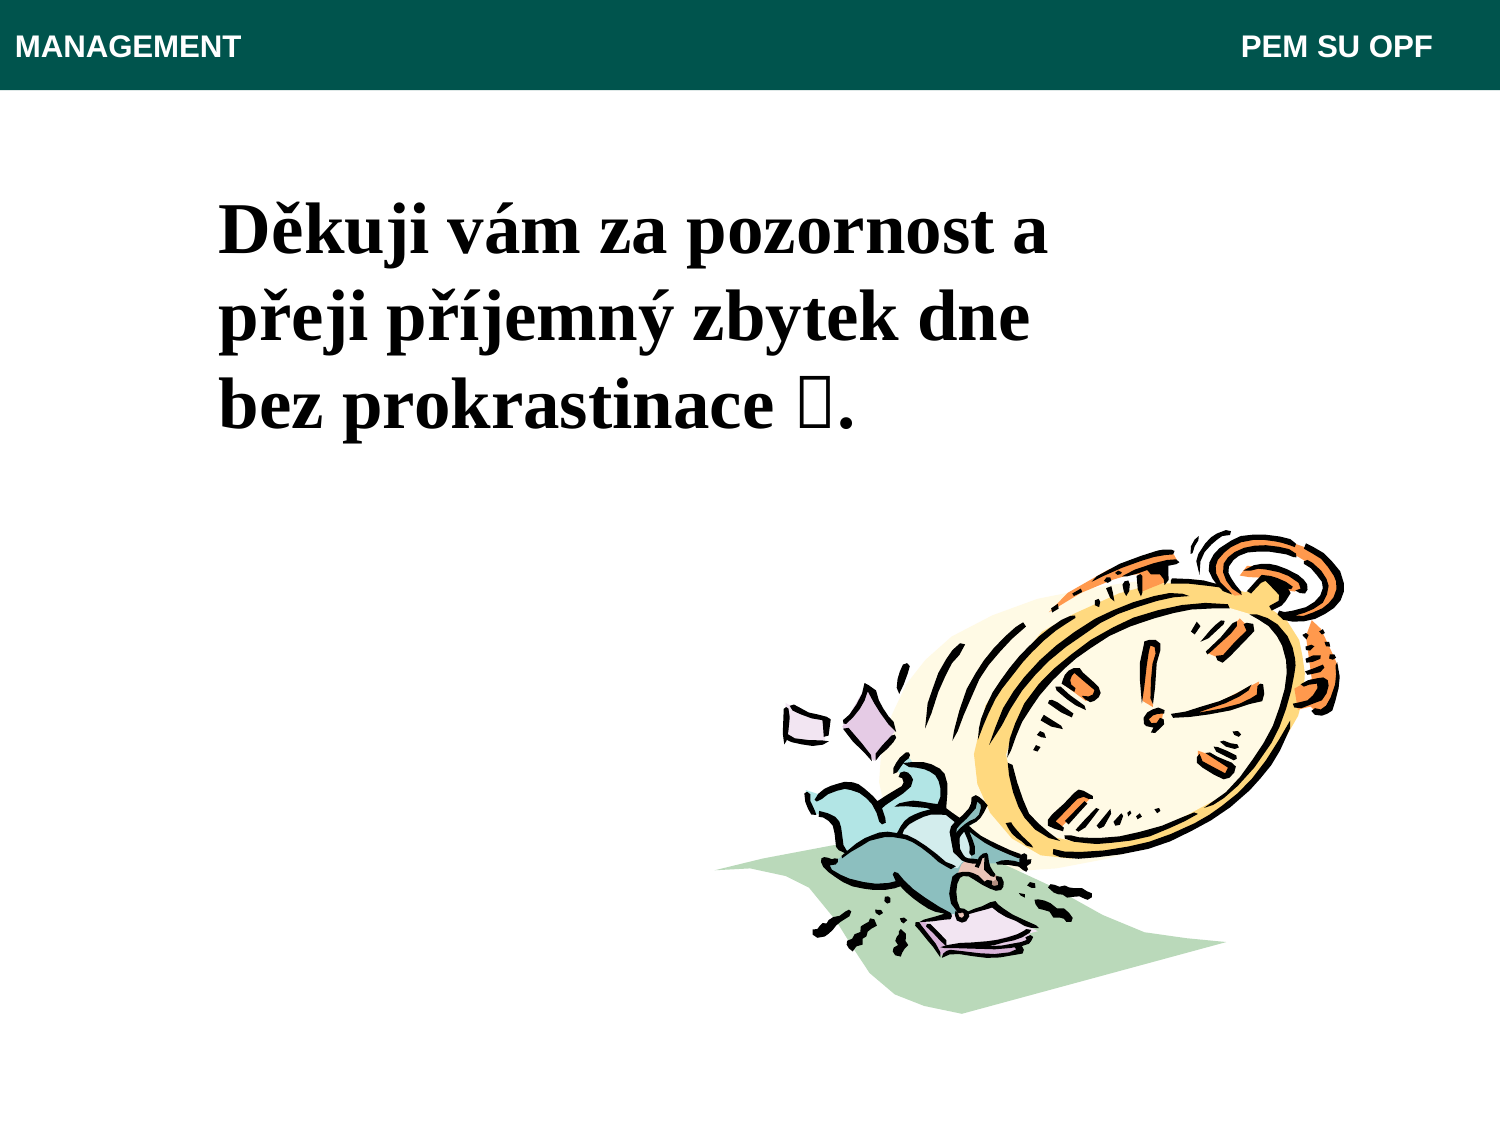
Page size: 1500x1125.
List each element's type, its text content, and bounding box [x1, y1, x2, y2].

text_box MANAGEMENT PEM SU OPF [0, 0, 1500, 92]
list Děkuji vám za pozornost a přeji příjemný zbytek dne bez prokrastinace . Děkuji vám za pozornost, přeji příjemný den. [147, 172, 1105, 445]
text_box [714, 526, 1349, 1019]
